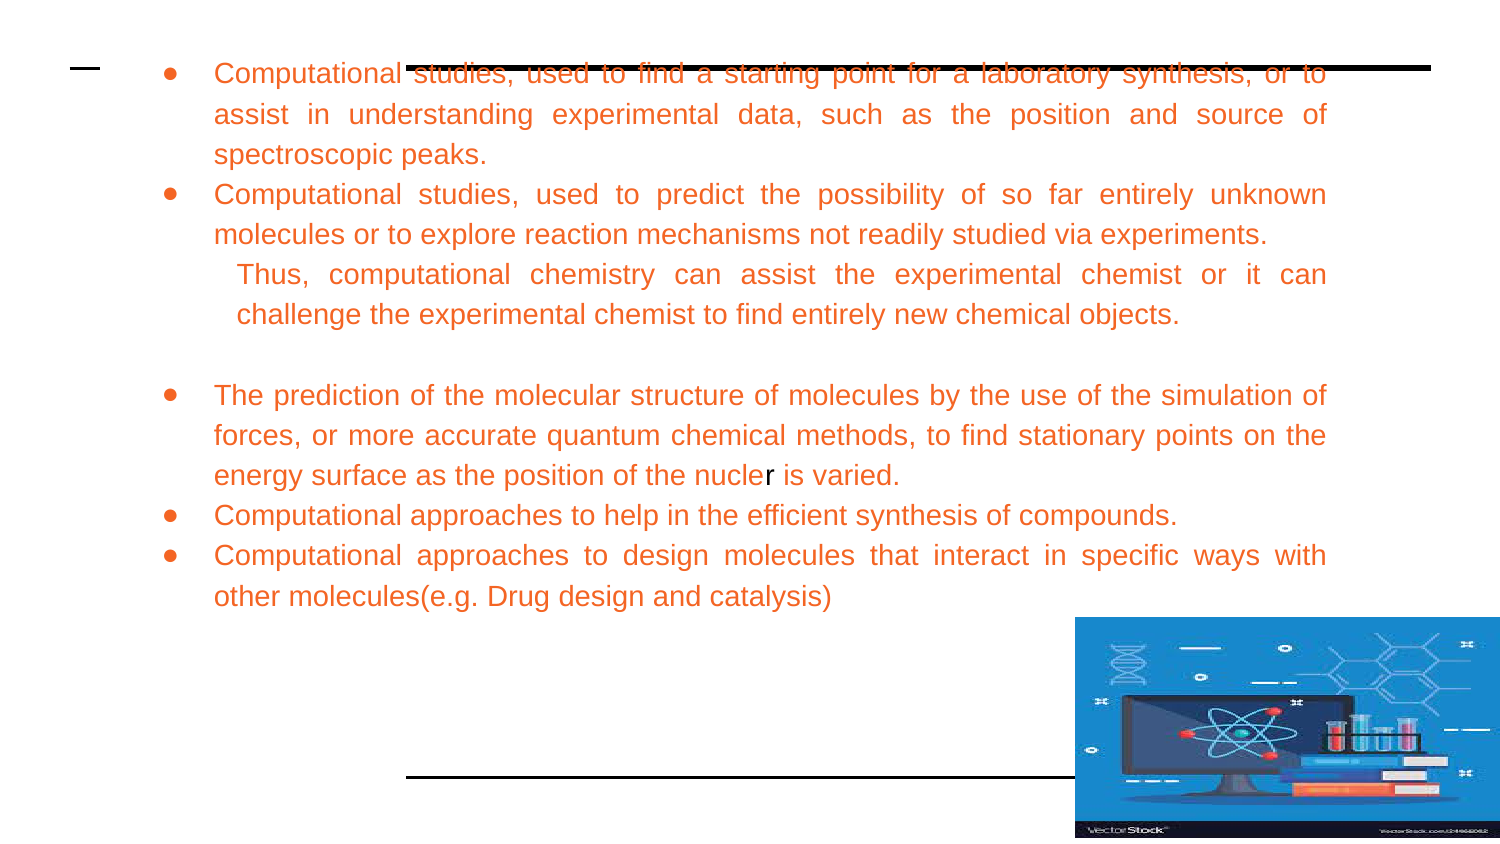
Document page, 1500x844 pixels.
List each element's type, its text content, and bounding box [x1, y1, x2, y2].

list Computational studies, used to find a starting point for a laboratory synthesis, or to assist in understanding experimental data, such as the position and source of spectroscopic peaks. Computational studies, used to predict the possibility of so far entirely unknown molecules or to explore reaction mechanisms not readily studied via experiments. Thus, computational chemistry can assist the experimental chemist or it can challenge the experimental chemist to find entirely new chemical objects. The prediction of the molecular structure of molecules by the use of the simulation of forces, or more accurate quantum chemical methods, to find stationary points on the energy surface as the position of the nucler is varied. Computational approaches to help in the efficient synthesis of compounds. Computational approaches to design molecules that interact in specific ways with other molecules(e.g. Drug design and catalysis) [123, 34, 1344, 657]
picture [1075, 616, 1500, 838]
